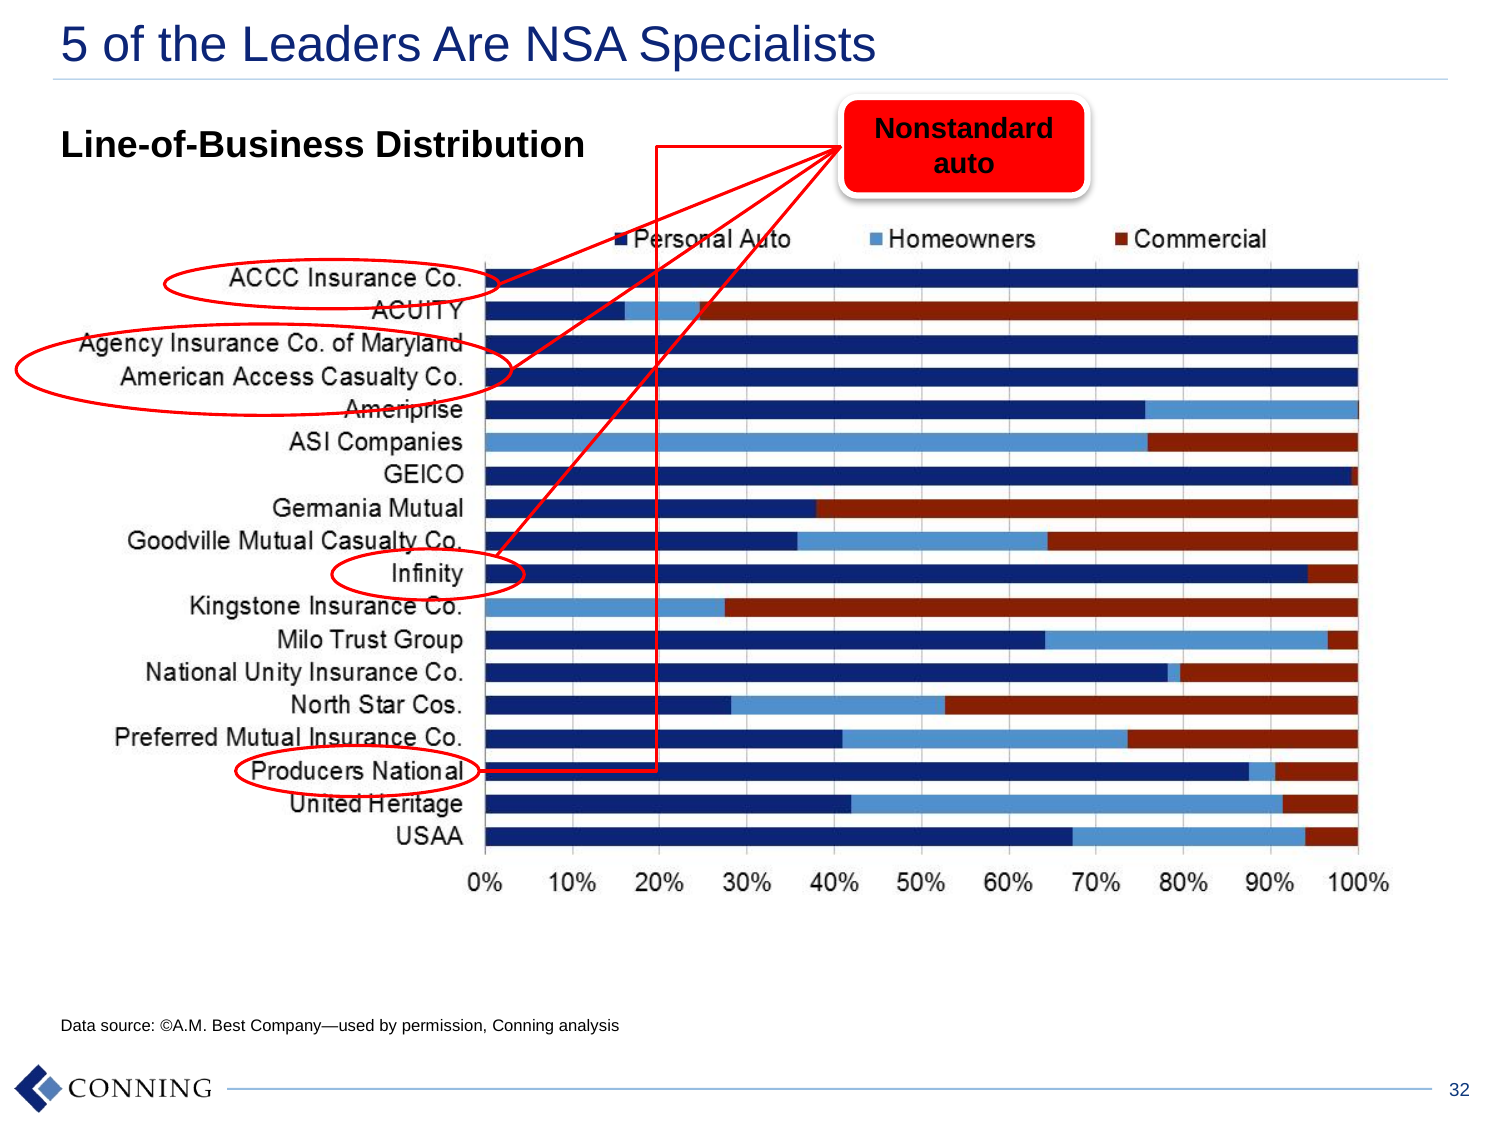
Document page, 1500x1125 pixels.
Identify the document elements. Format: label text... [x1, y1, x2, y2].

text_box [16, 347, 47, 392]
text_box Nonstandard auto [837, 93, 1091, 199]
slide_number 32 [1432, 1065, 1486, 1114]
title 5 of the Leaders Are NSA Specialists [53, 0, 1449, 80]
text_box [478, 146, 842, 772]
picture [52, 224, 1403, 901]
picture [14, 1064, 211, 1113]
list Data source: ©A.M. Best Company—used by permission, Conning analysis [53, 936, 1447, 1043]
list Line-of-Business Distribution [53, 112, 1449, 937]
